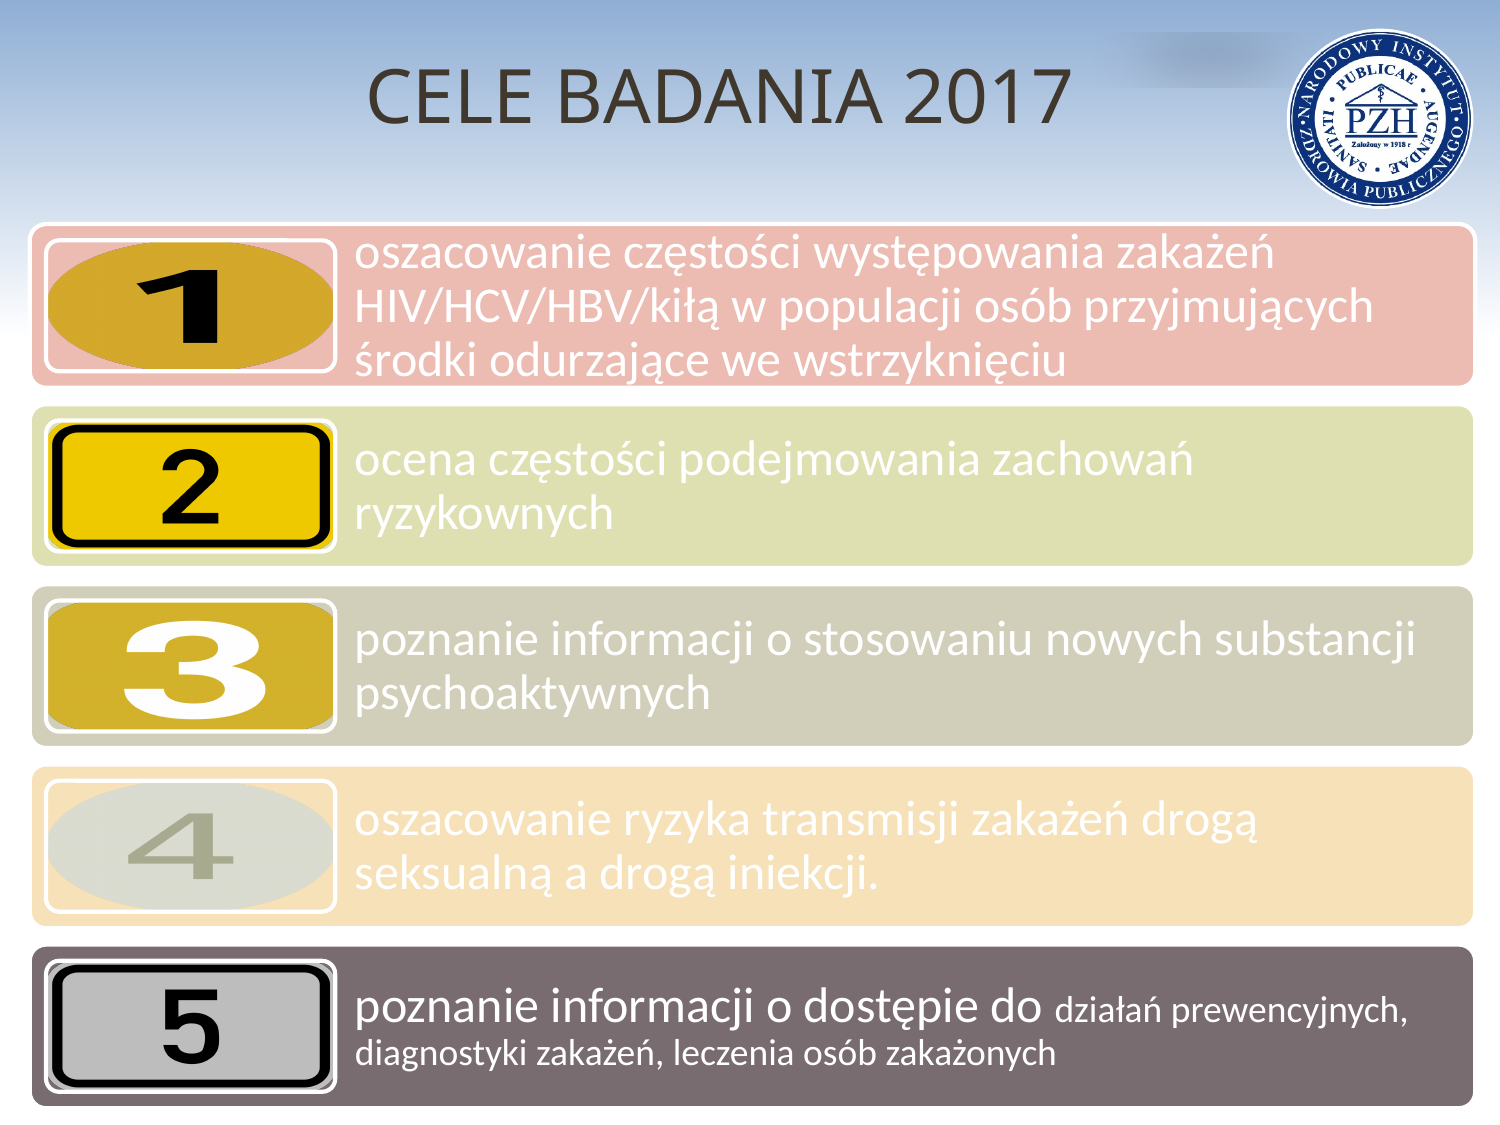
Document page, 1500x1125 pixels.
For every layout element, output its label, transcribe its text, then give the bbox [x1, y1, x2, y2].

title CELE BADANIA 2017 [45, 0, 1395, 188]
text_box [29, 223, 1476, 1110]
picture [1320, 29, 1474, 209]
